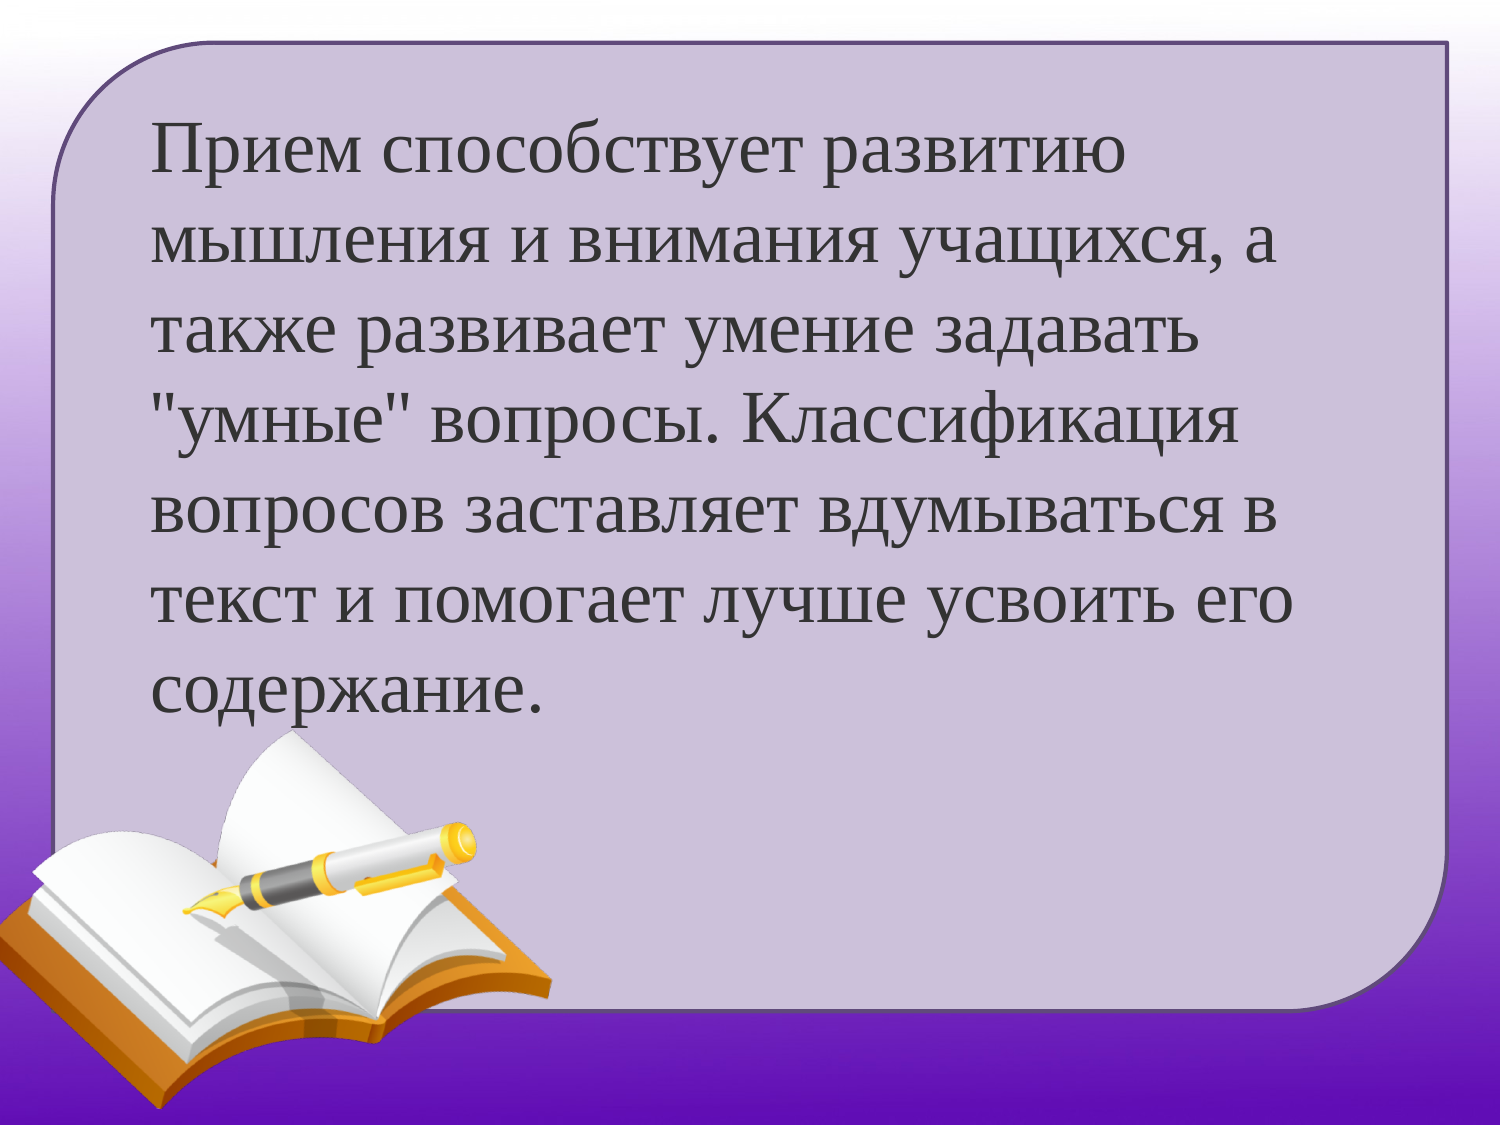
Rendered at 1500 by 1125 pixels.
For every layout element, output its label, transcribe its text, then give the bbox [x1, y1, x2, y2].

text_box Прием способствует развитию мышления и внимания учащихся, а также развивает умение задавать ''умные'' вопросы. Классификация вопросов заставляет вдумываться в текст и помогает лучше усвоить его содержание. [135, 89, 1353, 735]
picture [0, 0, 1500, 1125]
